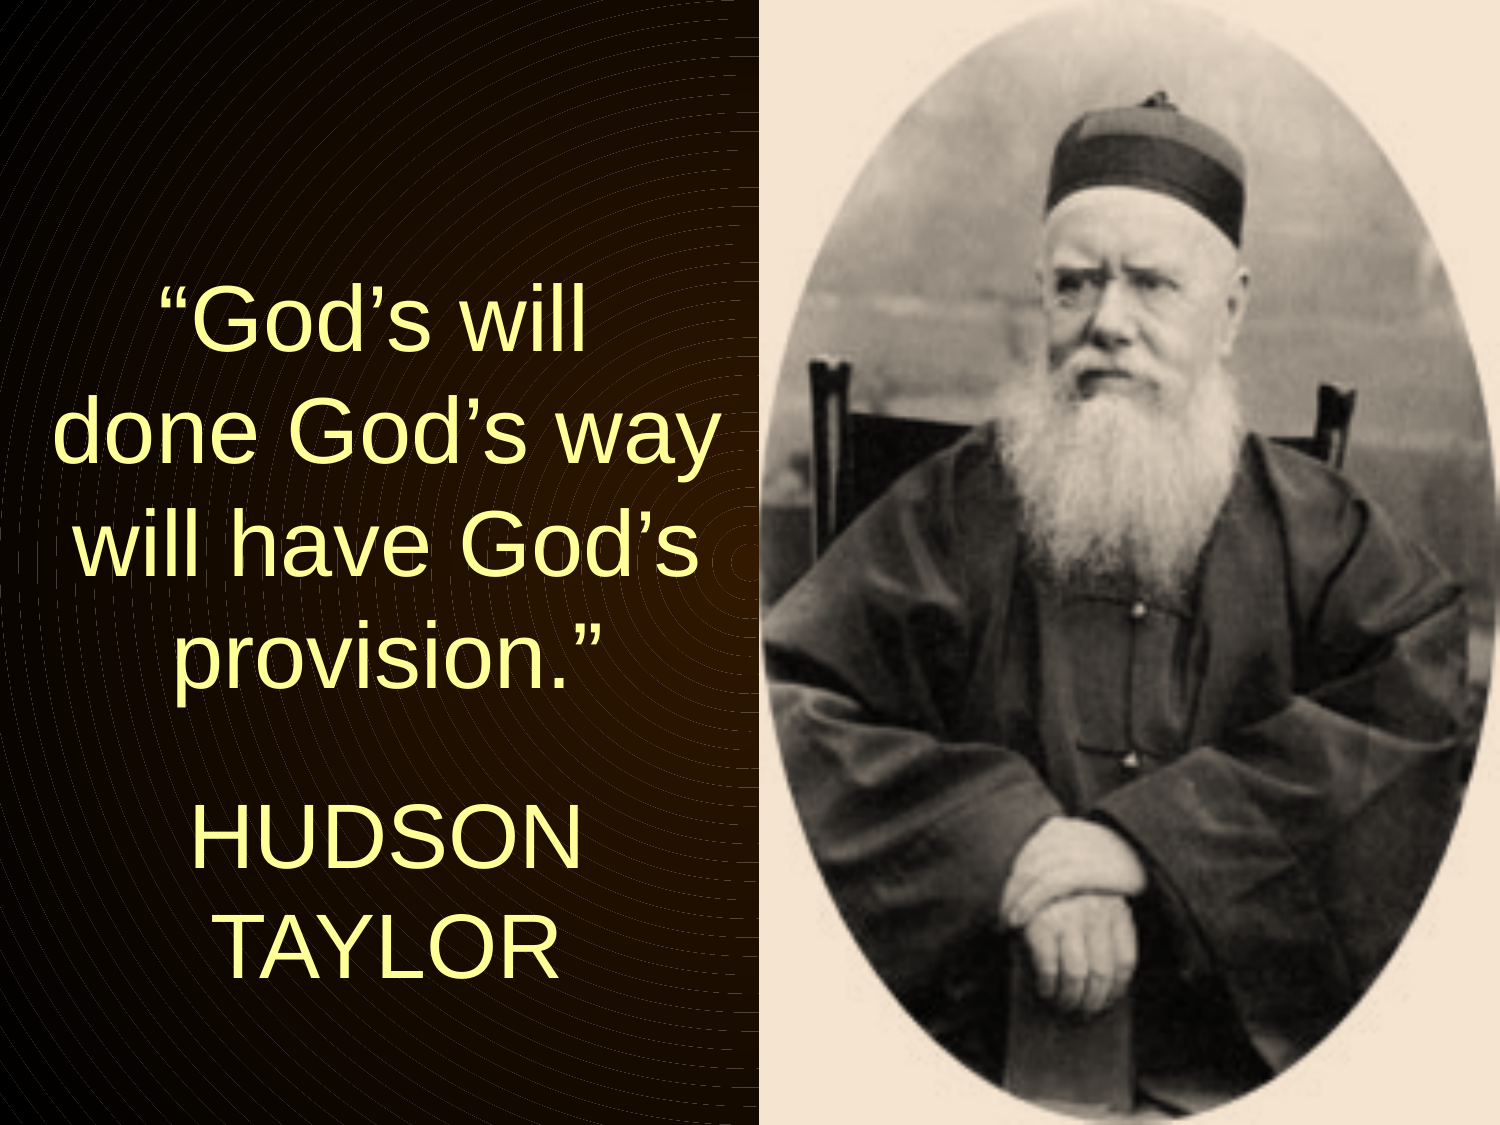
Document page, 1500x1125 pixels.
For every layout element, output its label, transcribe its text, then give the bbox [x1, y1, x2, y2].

text_box “God’s will done God’s way will have God’s provision.” Hudson Taylor [12, 249, 749, 1005]
picture [759, 0, 1500, 1125]
